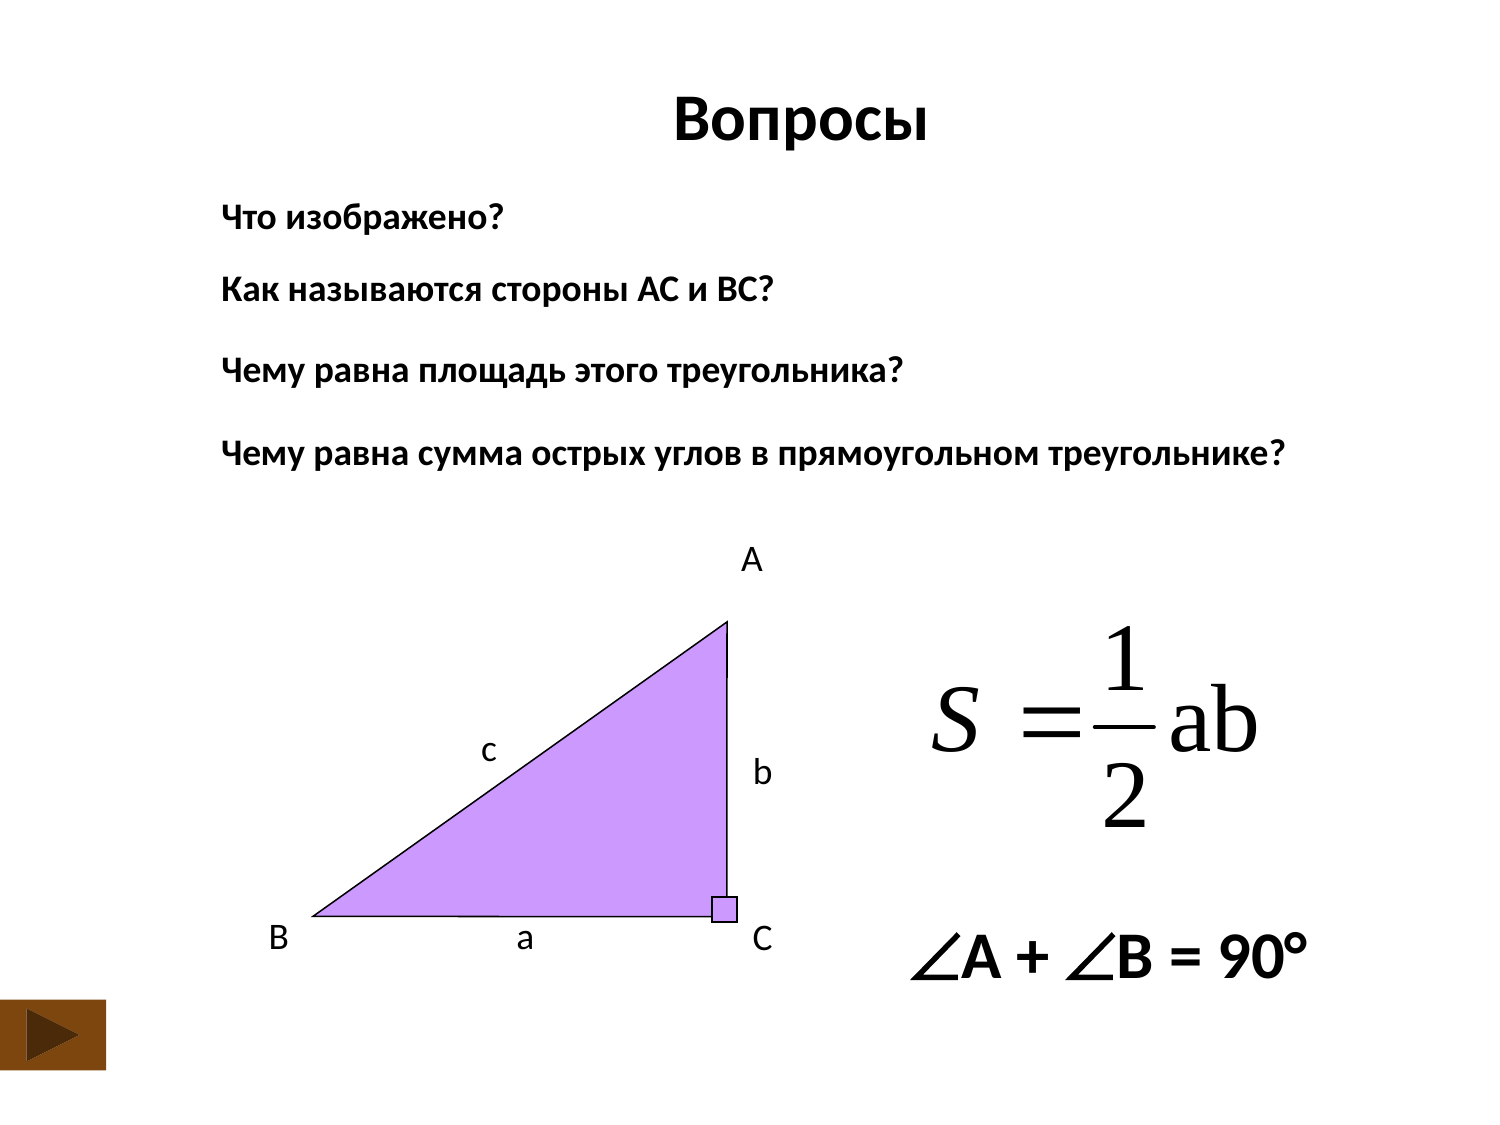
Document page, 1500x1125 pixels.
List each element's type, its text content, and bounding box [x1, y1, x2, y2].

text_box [253, 526, 814, 981]
text_box Как называются стороны АС и ВС? [206, 256, 1329, 316]
text_box [0, 999, 107, 1071]
text_box Вопросы [159, 66, 1436, 161]
text_box Что изображено? [206, 184, 1329, 245]
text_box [915, 597, 1282, 849]
text_box Чему равна площадь этого треугольника? [206, 338, 1329, 398]
text_box Чему равна сумма острых углов в прямоугольном треугольнике? [182, 420, 1317, 481]
text_box А + В = 90° [809, 904, 1409, 1000]
